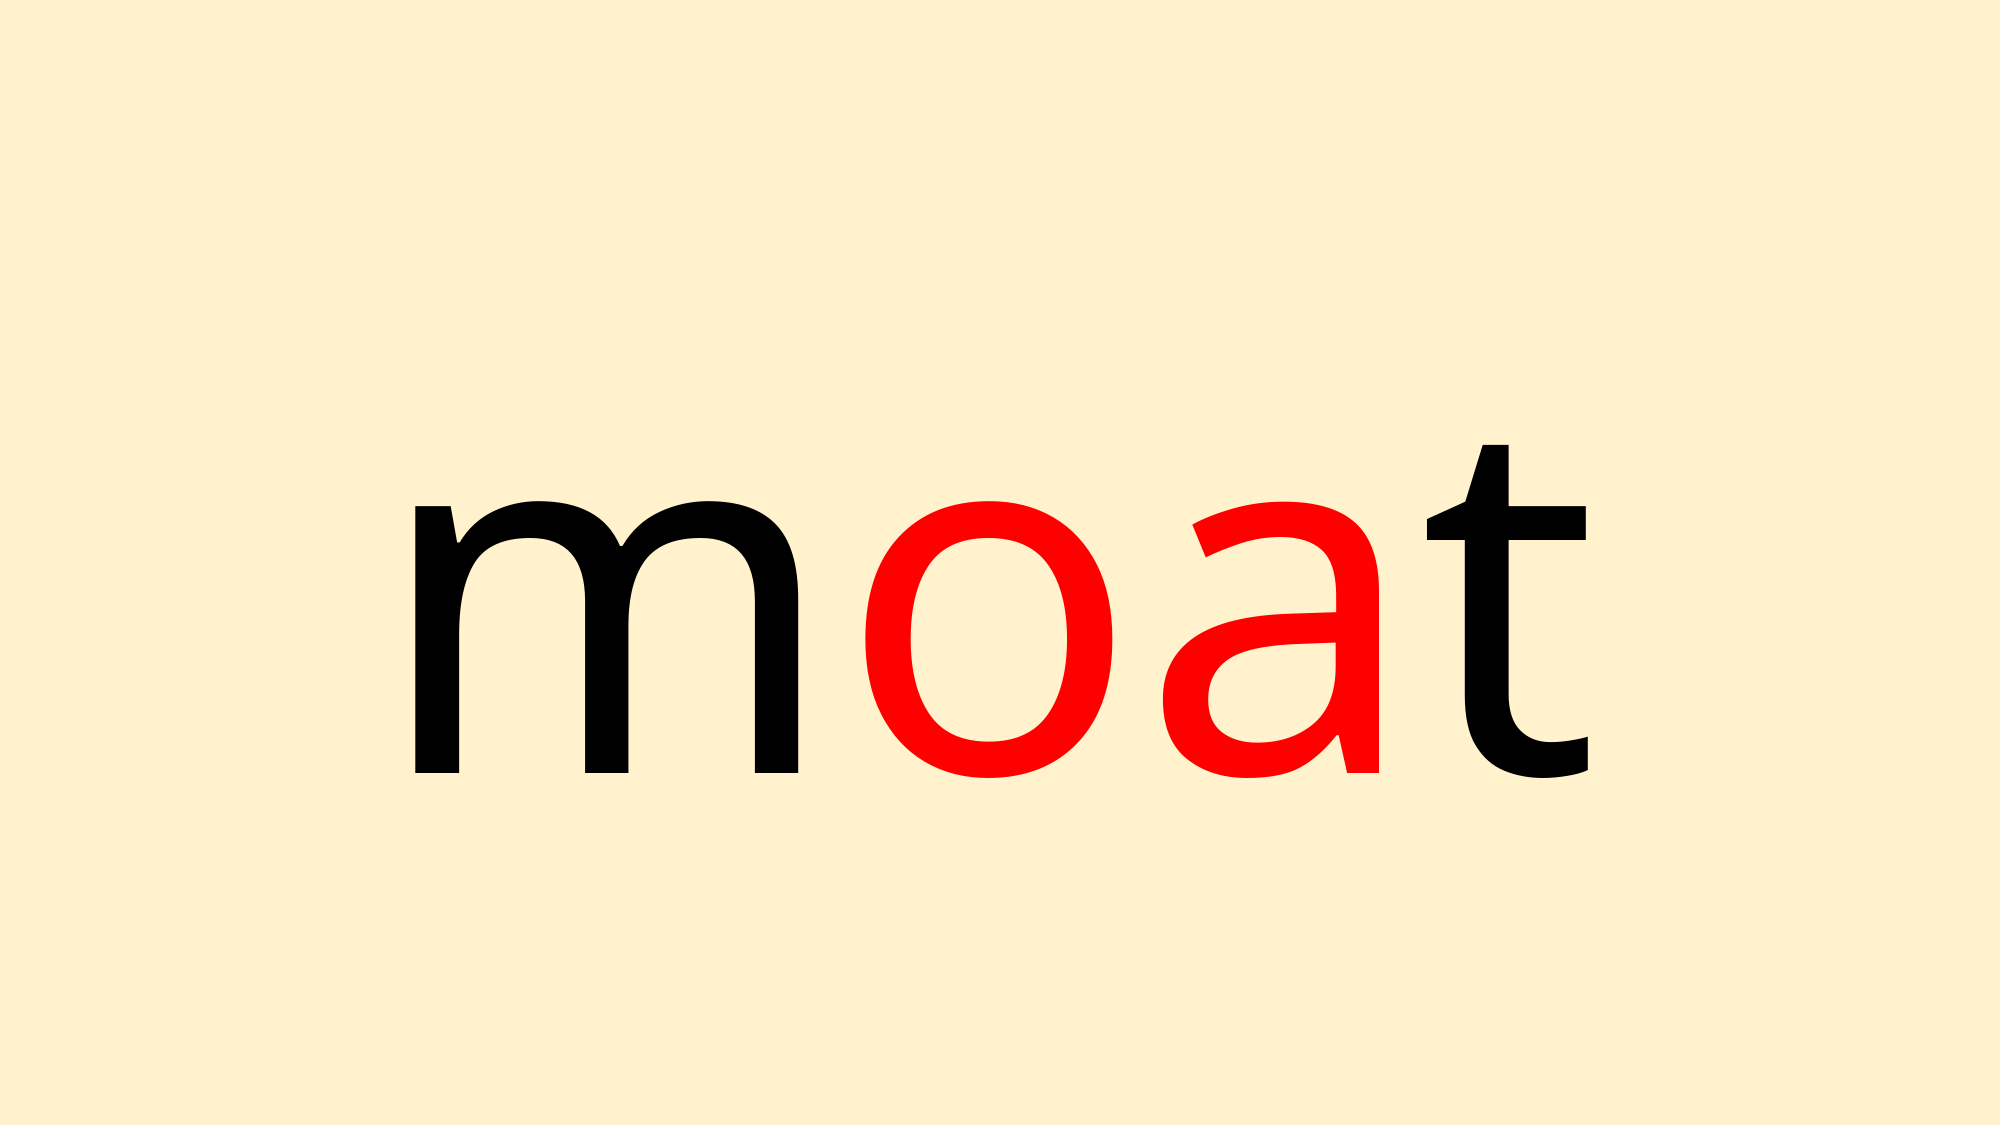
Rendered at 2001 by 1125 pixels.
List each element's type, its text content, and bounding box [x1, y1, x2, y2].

text_box moat [358, 268, 1615, 881]
